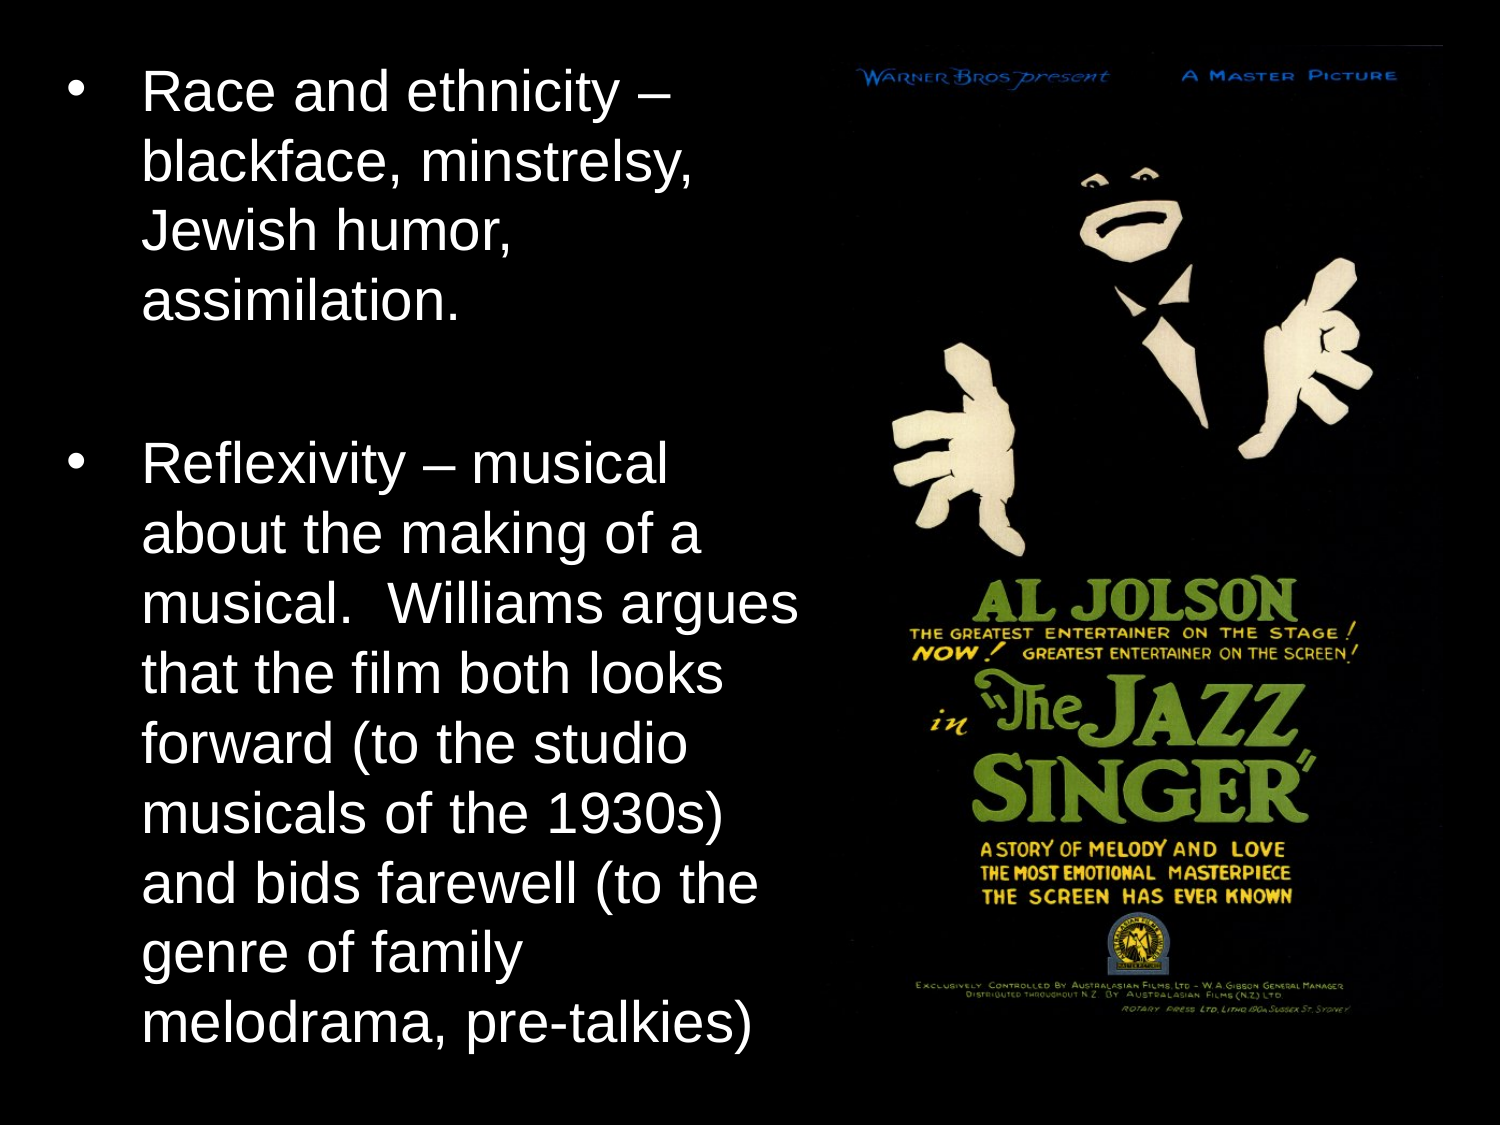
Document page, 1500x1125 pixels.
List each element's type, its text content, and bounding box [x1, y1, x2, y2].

subtitle Race and ethnicity – blackface, minstrelsy, Jewish humor, assimilation. Reflexivity – musical about the making of a musical. Williams argues that the film both looks forward (to the studio musicals of the 1930s) and bids farewell (to the genre of family melodrama, pre-talkies) [51, 45, 821, 1100]
picture [819, 45, 1443, 1015]
